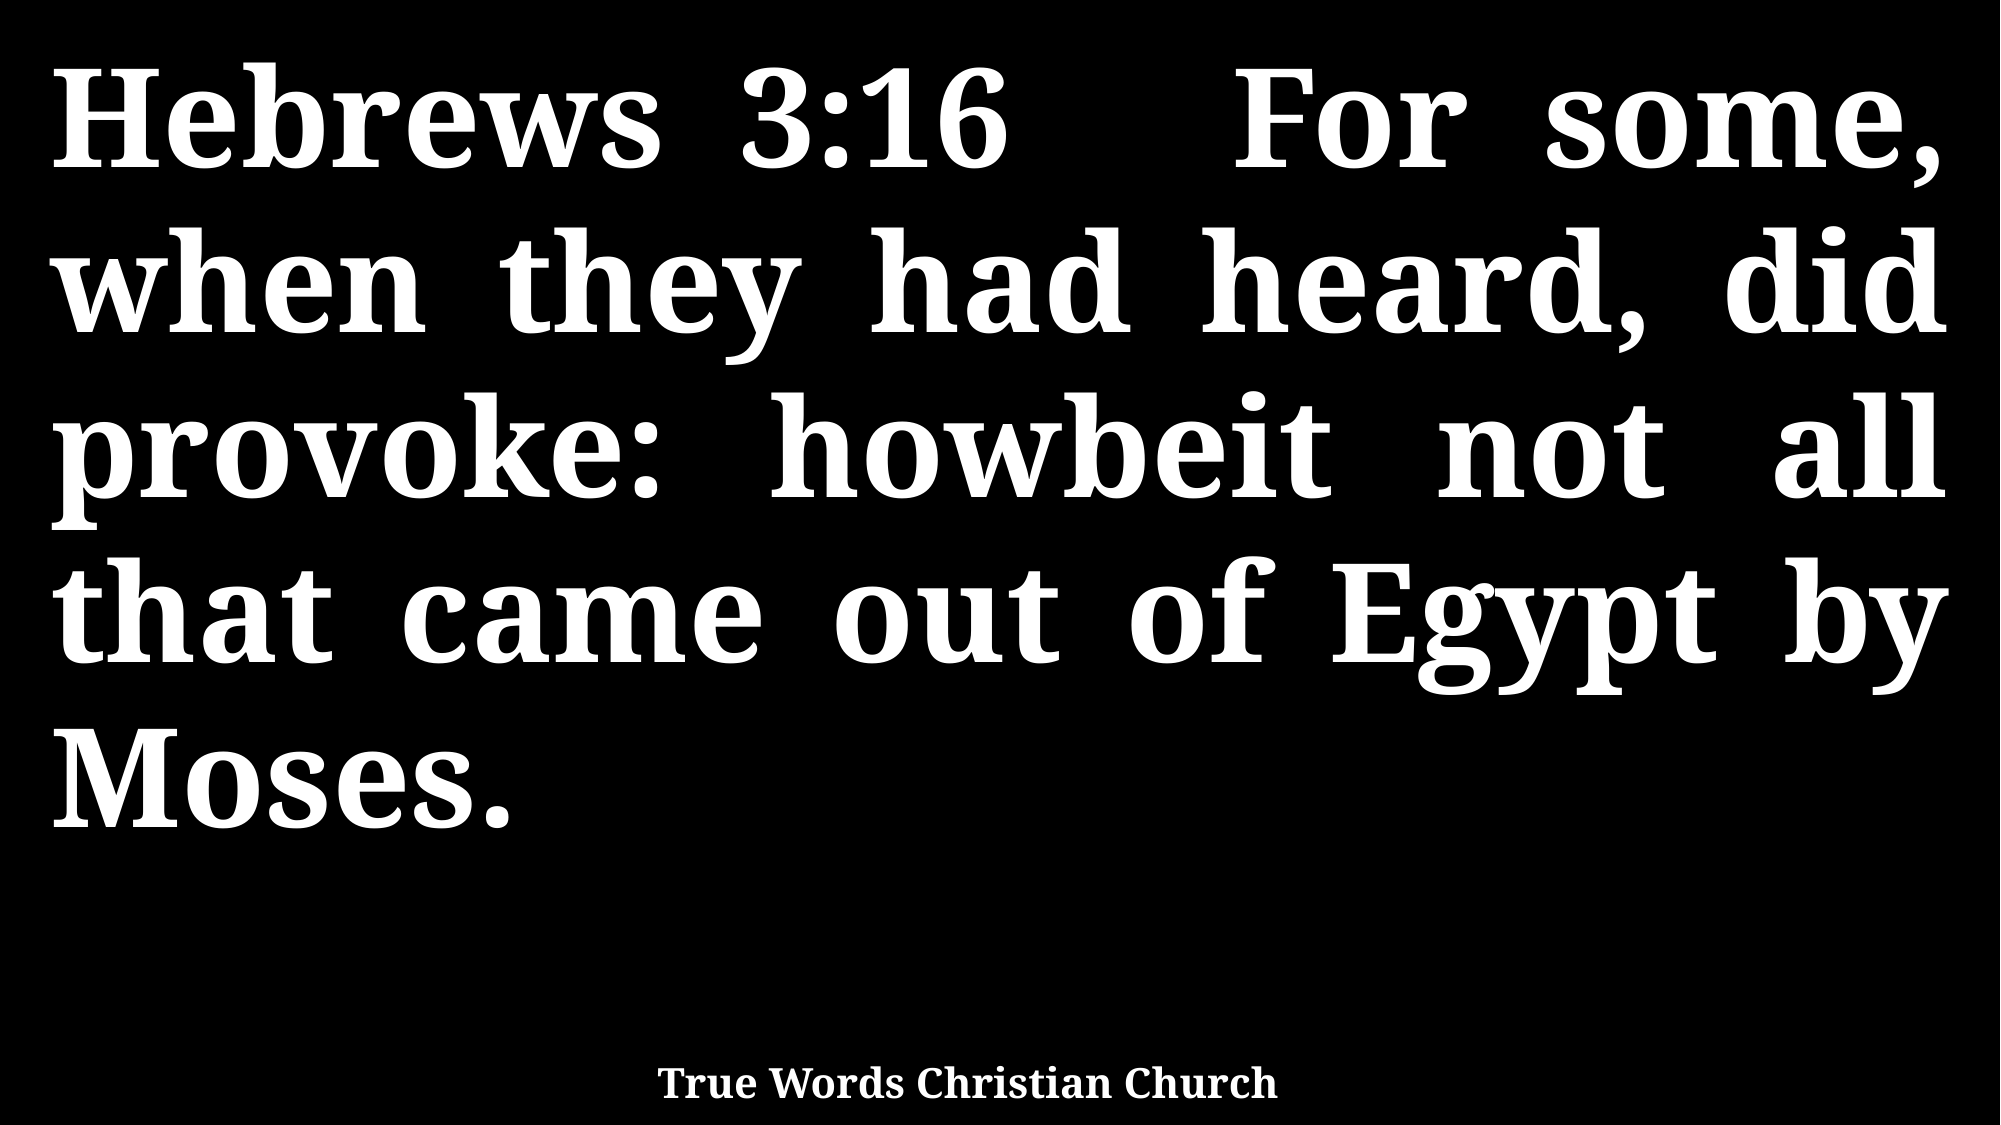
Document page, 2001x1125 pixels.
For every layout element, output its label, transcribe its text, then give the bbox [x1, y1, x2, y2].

text_box Hebrews 3:16 For some, when they had heard, did provoke: howbeit not all that came out of Egypt by Moses. [35, 23, 1965, 863]
text_box True Words Christian Church [642, 1049, 1294, 1114]
